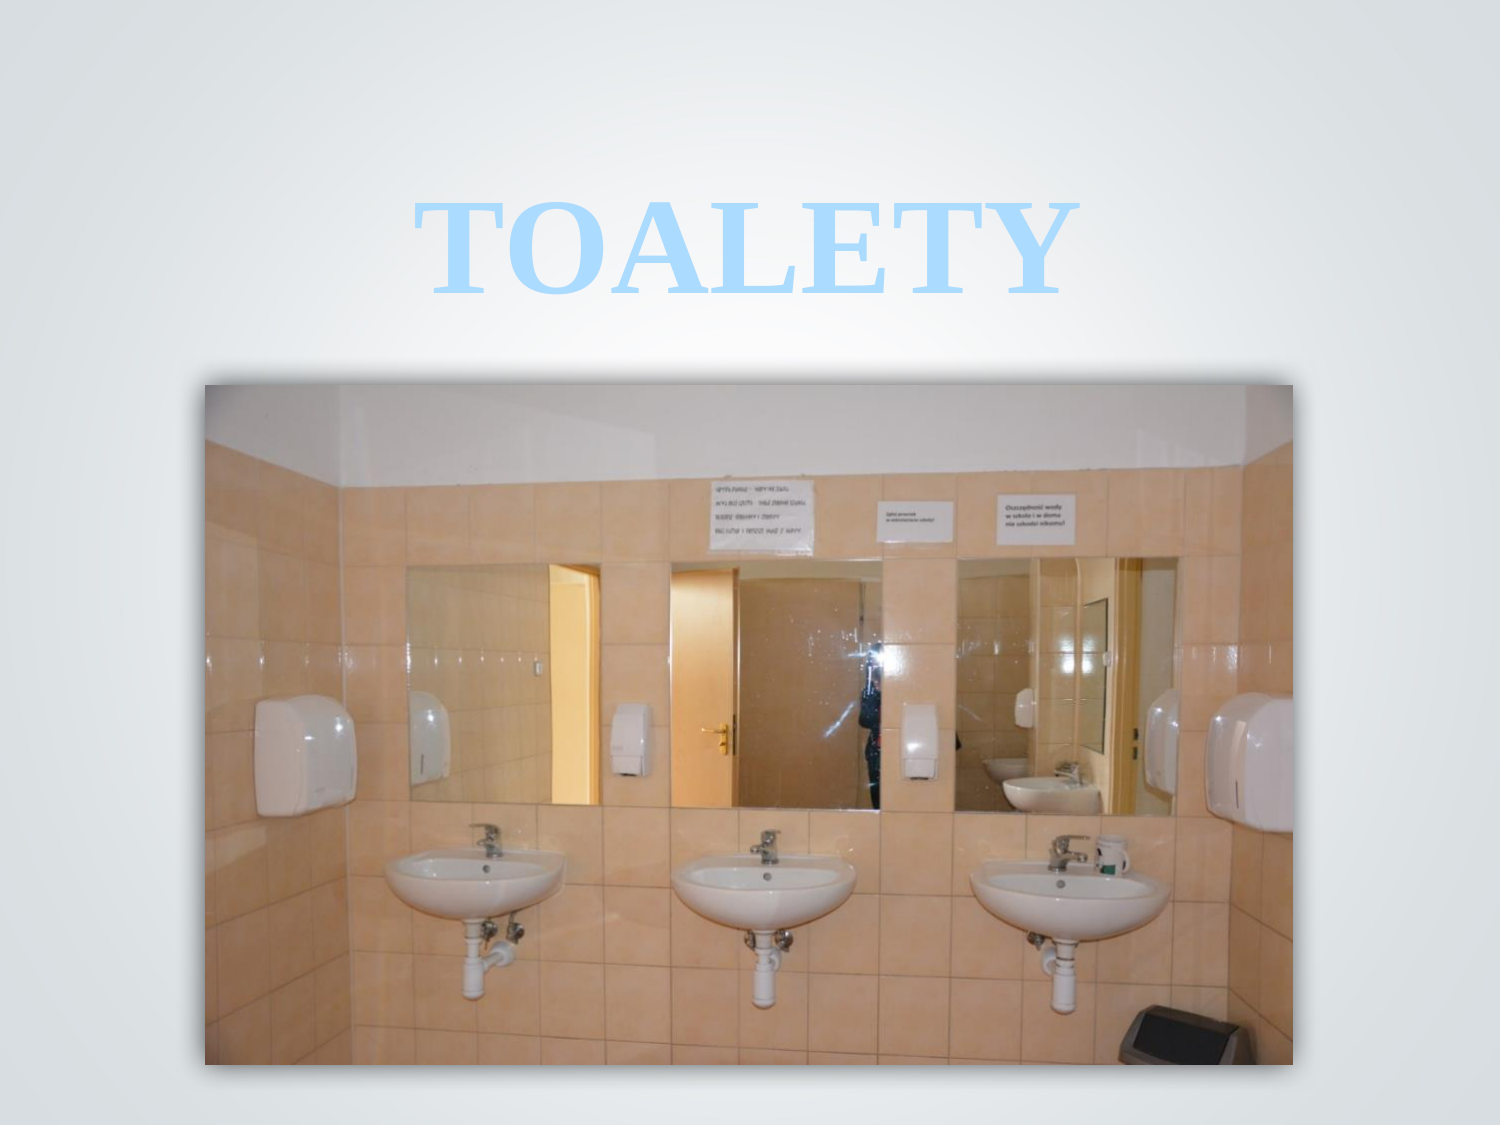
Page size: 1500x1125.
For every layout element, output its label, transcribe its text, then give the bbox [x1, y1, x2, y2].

picture [0, 0, 1500, 1125]
text_box TOALETY [398, 149, 1099, 329]
